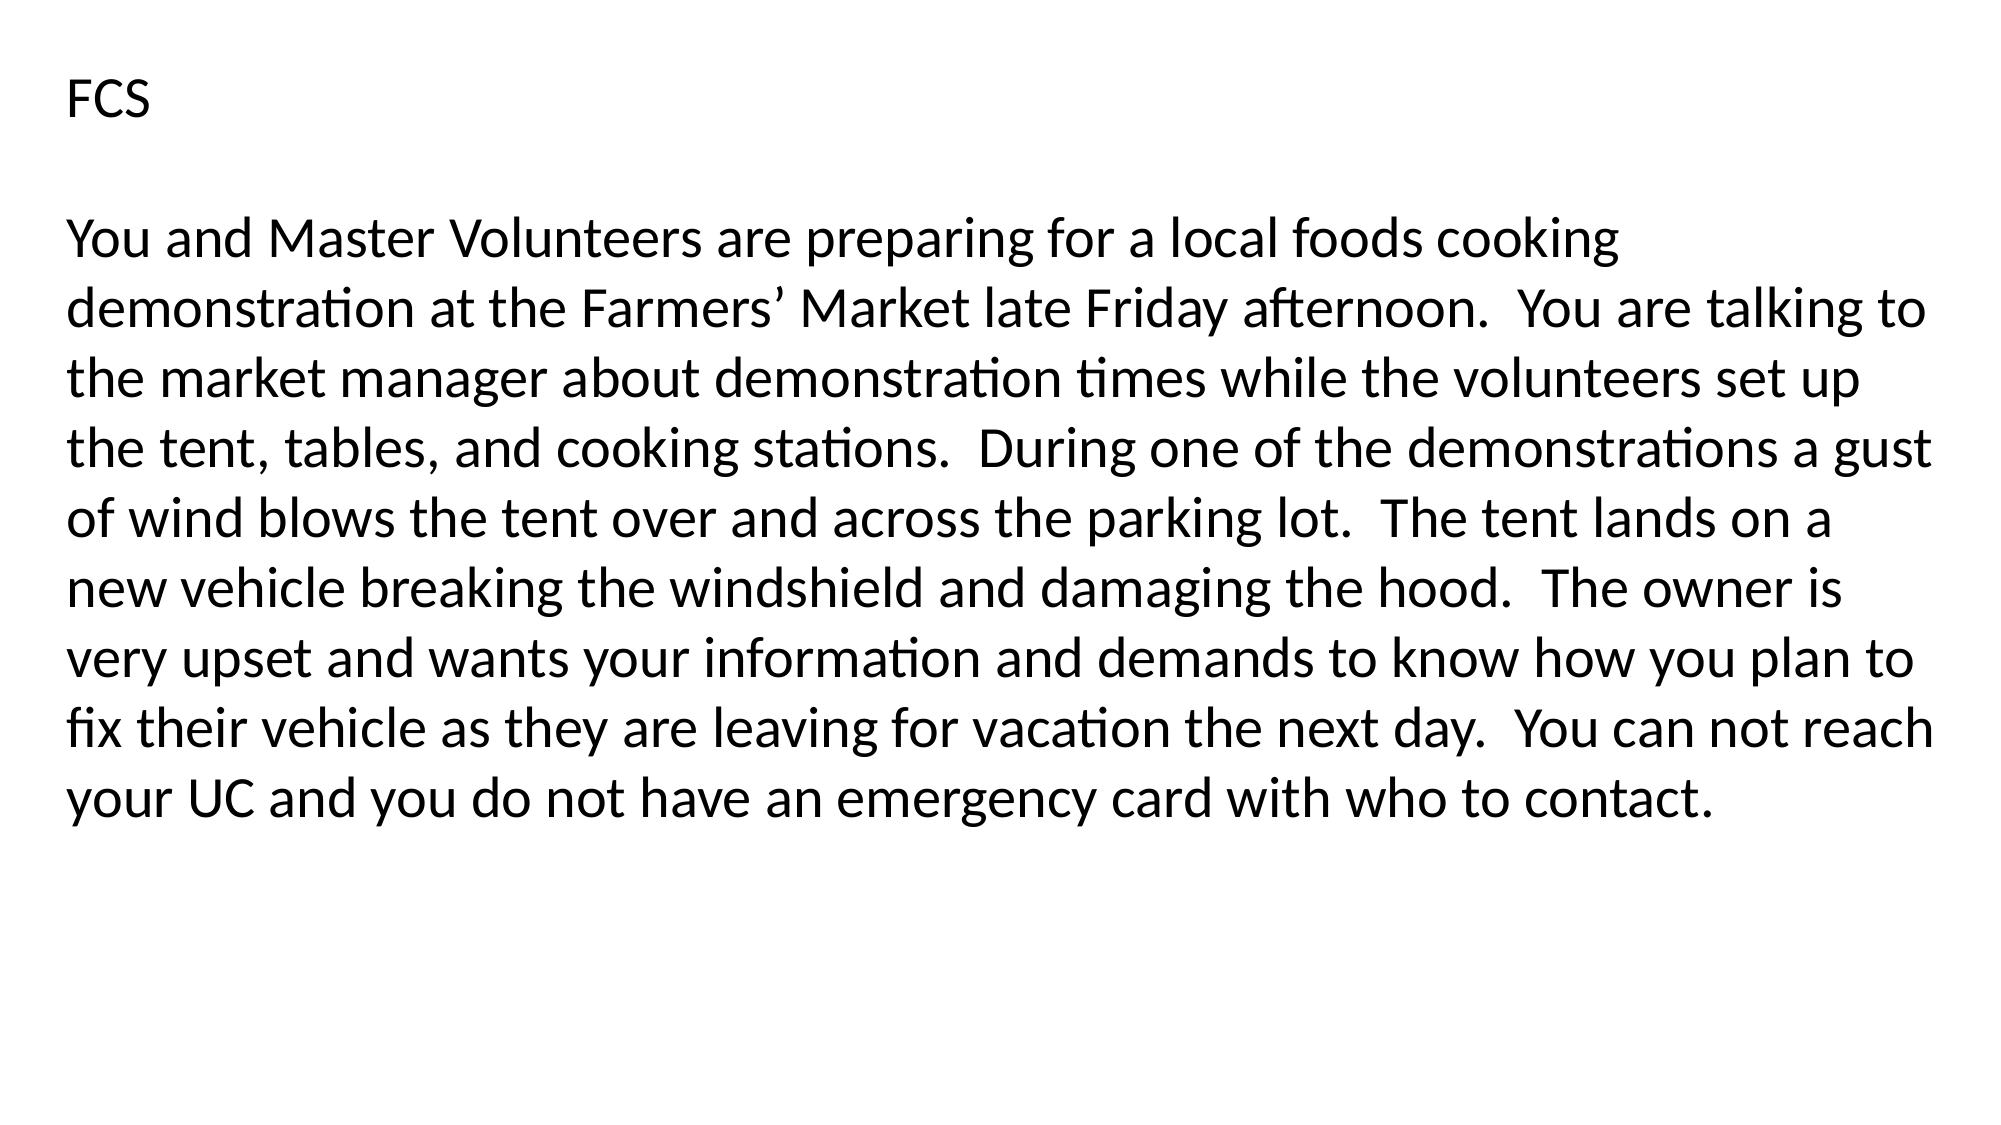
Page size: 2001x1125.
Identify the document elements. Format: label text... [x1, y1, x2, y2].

text_box FCS You and Master Volunteers are preparing for a local foods cooking demonstration at the Farmers’ Market late Friday afternoon. You are talking to the market manager about demonstration times while the volunteers set up the tent, tables, and cooking stations. During one of the demonstrations a gust of wind blows the tent over and across the parking lot. The tent lands on a new vehicle breaking the windshield and damaging the hood. The owner is very upset and wants your information and demands to know how you plan to fix their vehicle as they are leaving for vacation the next day. You can not reach your UC and you do not have an emergency card with who to contact. [52, 52, 1957, 837]
